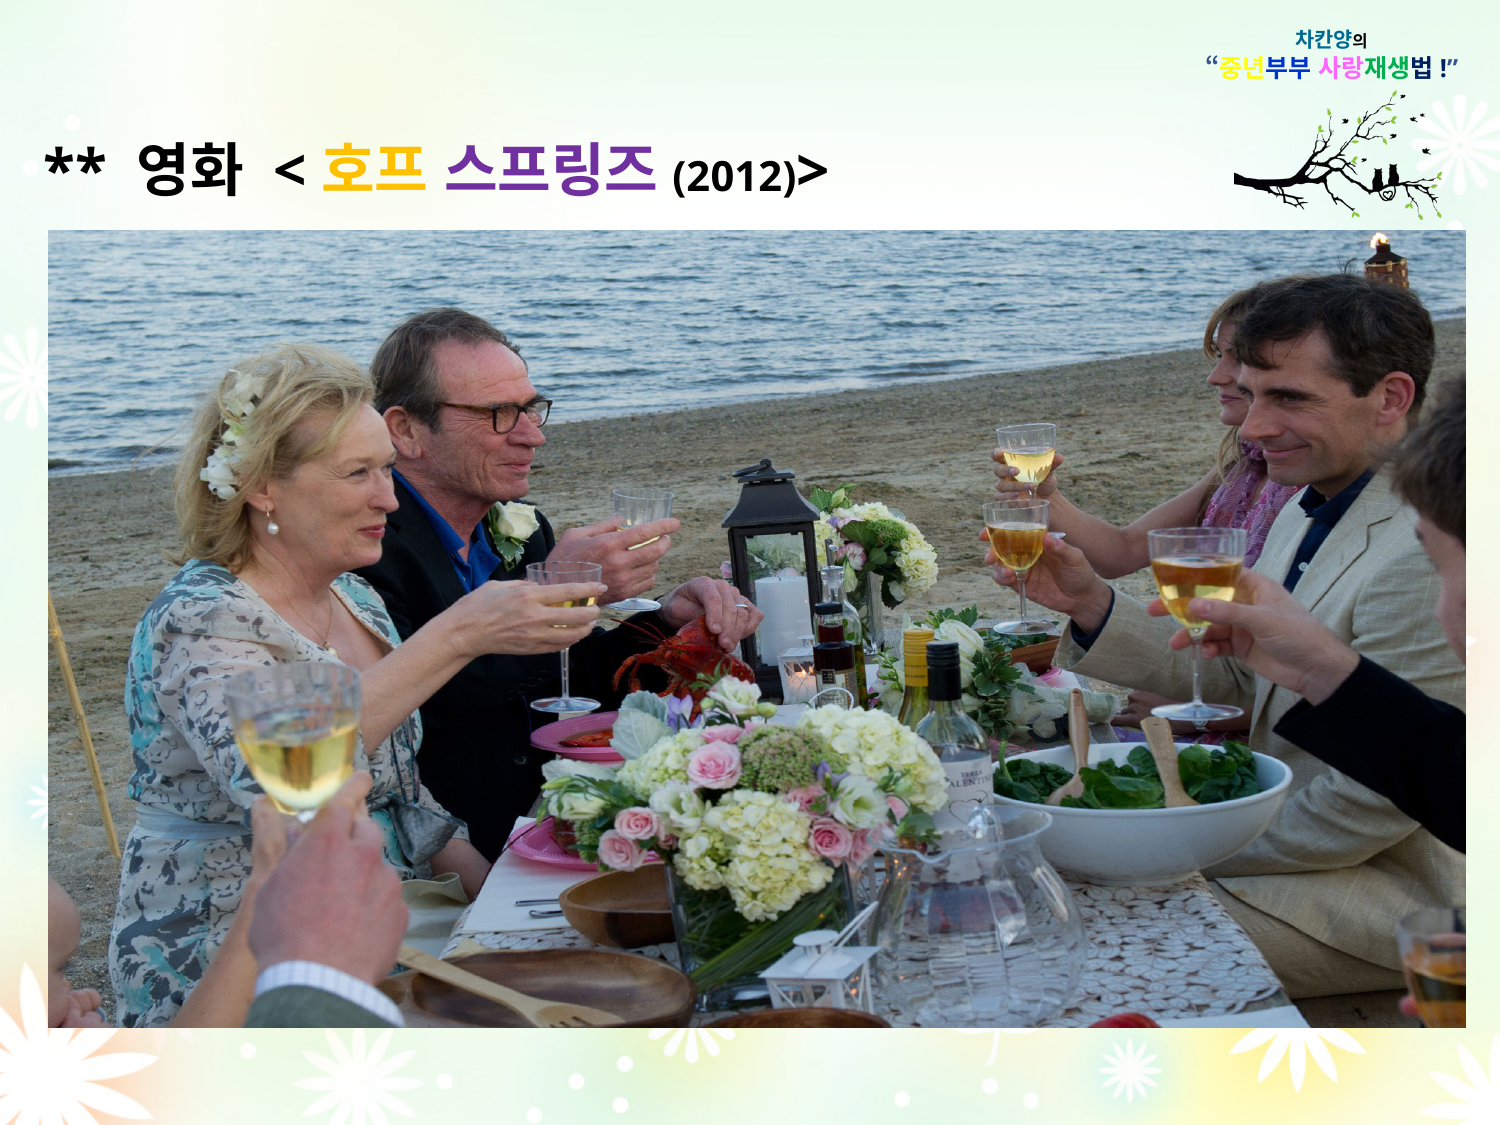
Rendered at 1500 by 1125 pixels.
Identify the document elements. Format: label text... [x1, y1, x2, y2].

title 차칸양의 “중년부부 사랑재생법!” [1172, 0, 1492, 156]
text_box ** 영화 <호프 스프링즈(2012)> [5, 125, 869, 211]
picture [0, 0, 1500, 1125]
